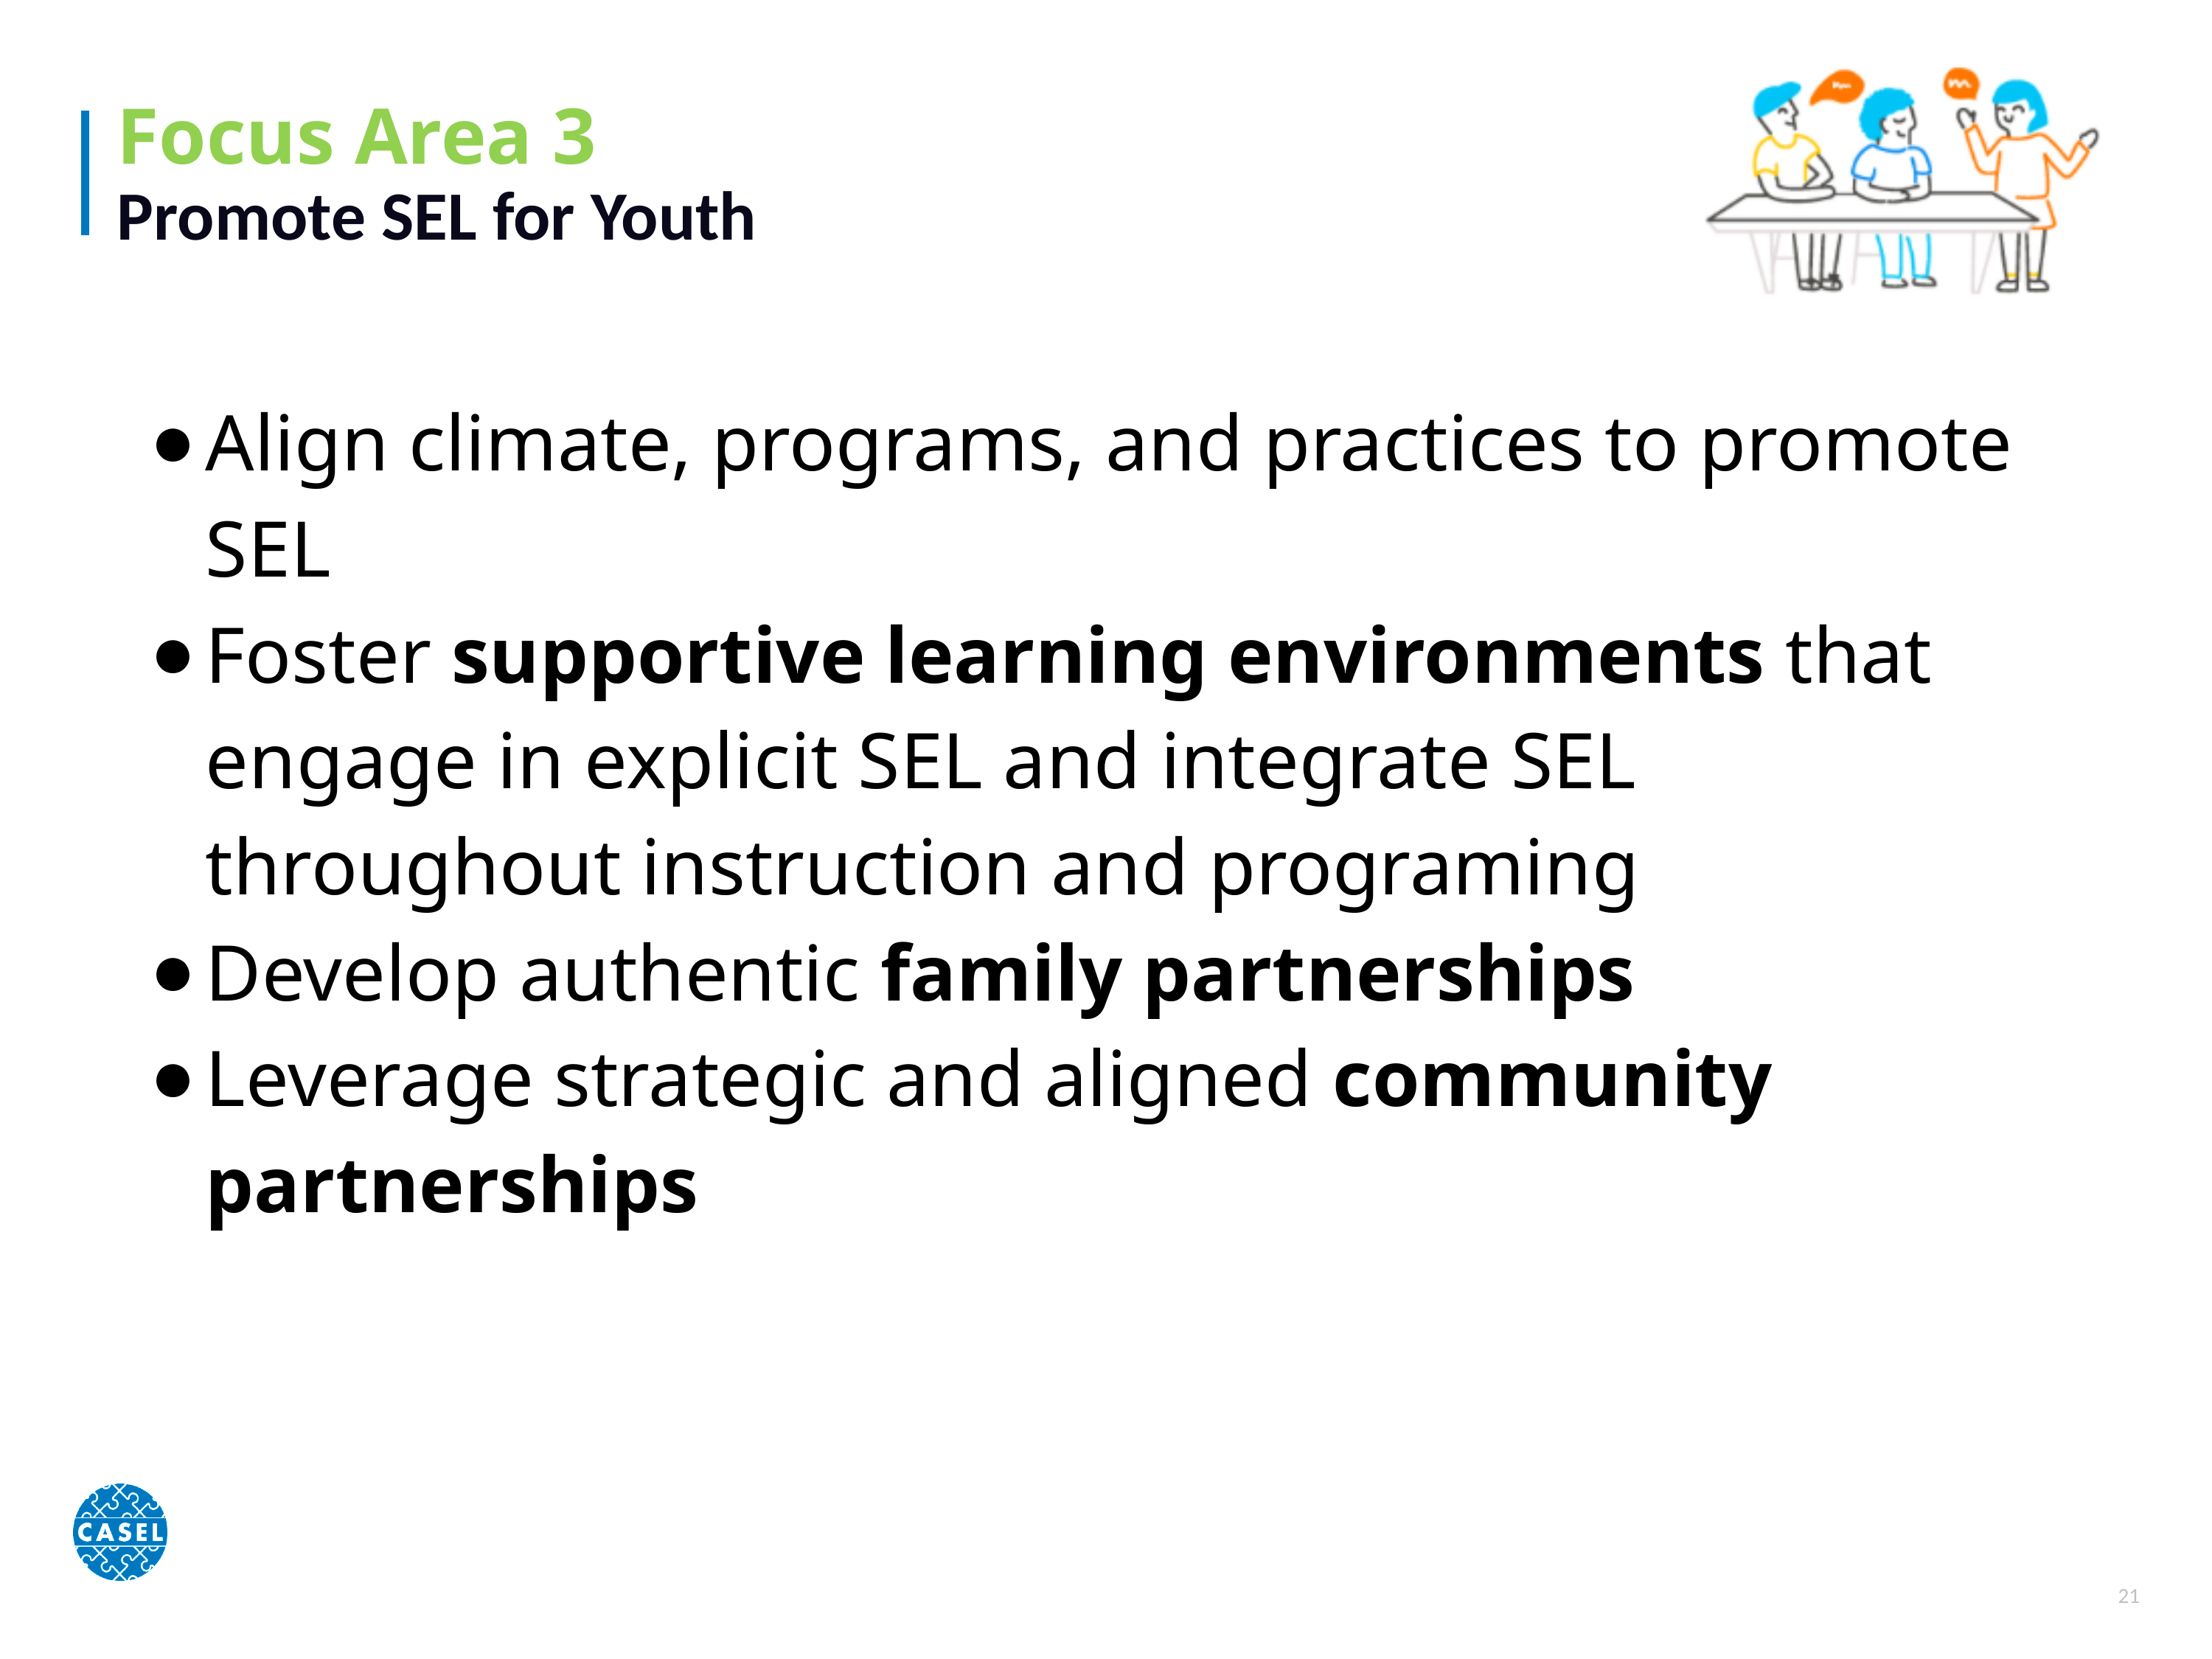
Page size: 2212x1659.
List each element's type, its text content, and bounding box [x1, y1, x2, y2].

picture [73, 1484, 167, 1581]
picture [1652, 40, 2173, 346]
slide_number 21 [2107, 1576, 2212, 1613]
title Focus Area 3 Promote SEL for Youth [105, 91, 1571, 254]
text_box Align climate, programs, and practices to promote SEL Foster supportive learning environments that engage in explicit SEL and integrate SEL throughout instruction and programing Develop authentic family partnerships Leverage strategic and aligned community partnerships [139, 369, 2035, 1432]
